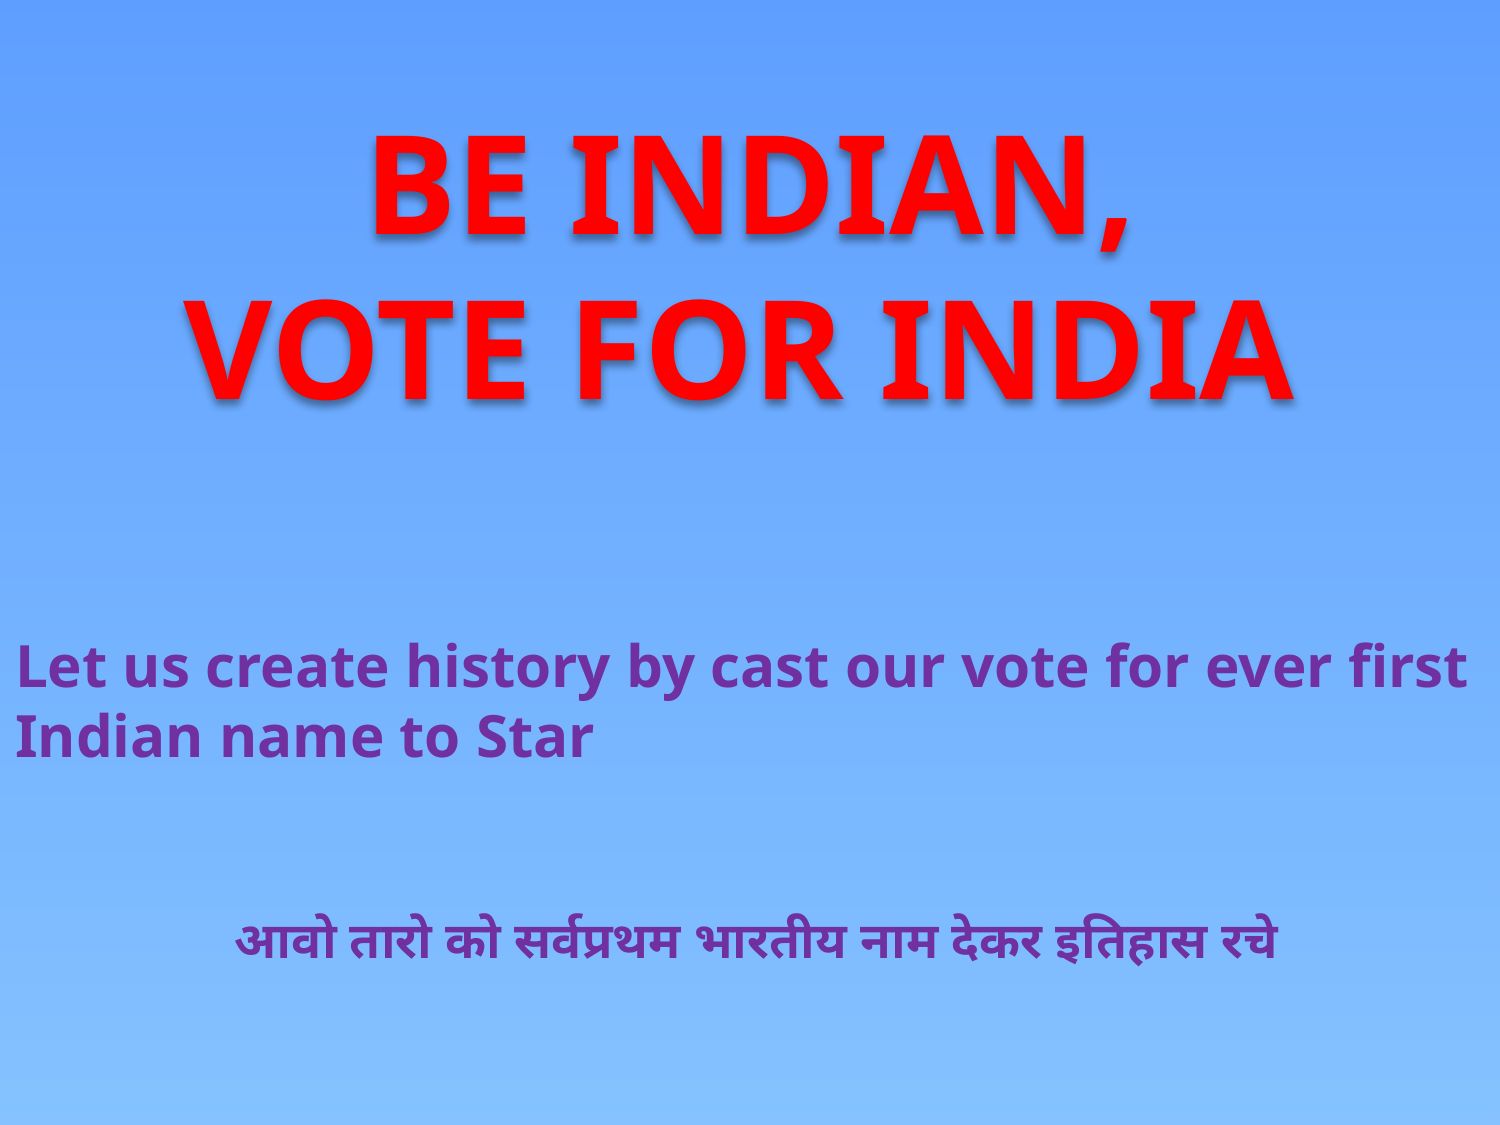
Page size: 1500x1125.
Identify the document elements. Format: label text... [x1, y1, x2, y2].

title BE INDIAN, VOTE FOR INDIA [0, 0, 1500, 525]
subtitle Let us create history by cast our vote for ever first Indian name to Star आवो तारो को सर्वप्रथम भारतीय नाम देकर इतिहास रचे [0, 549, 1500, 1125]
